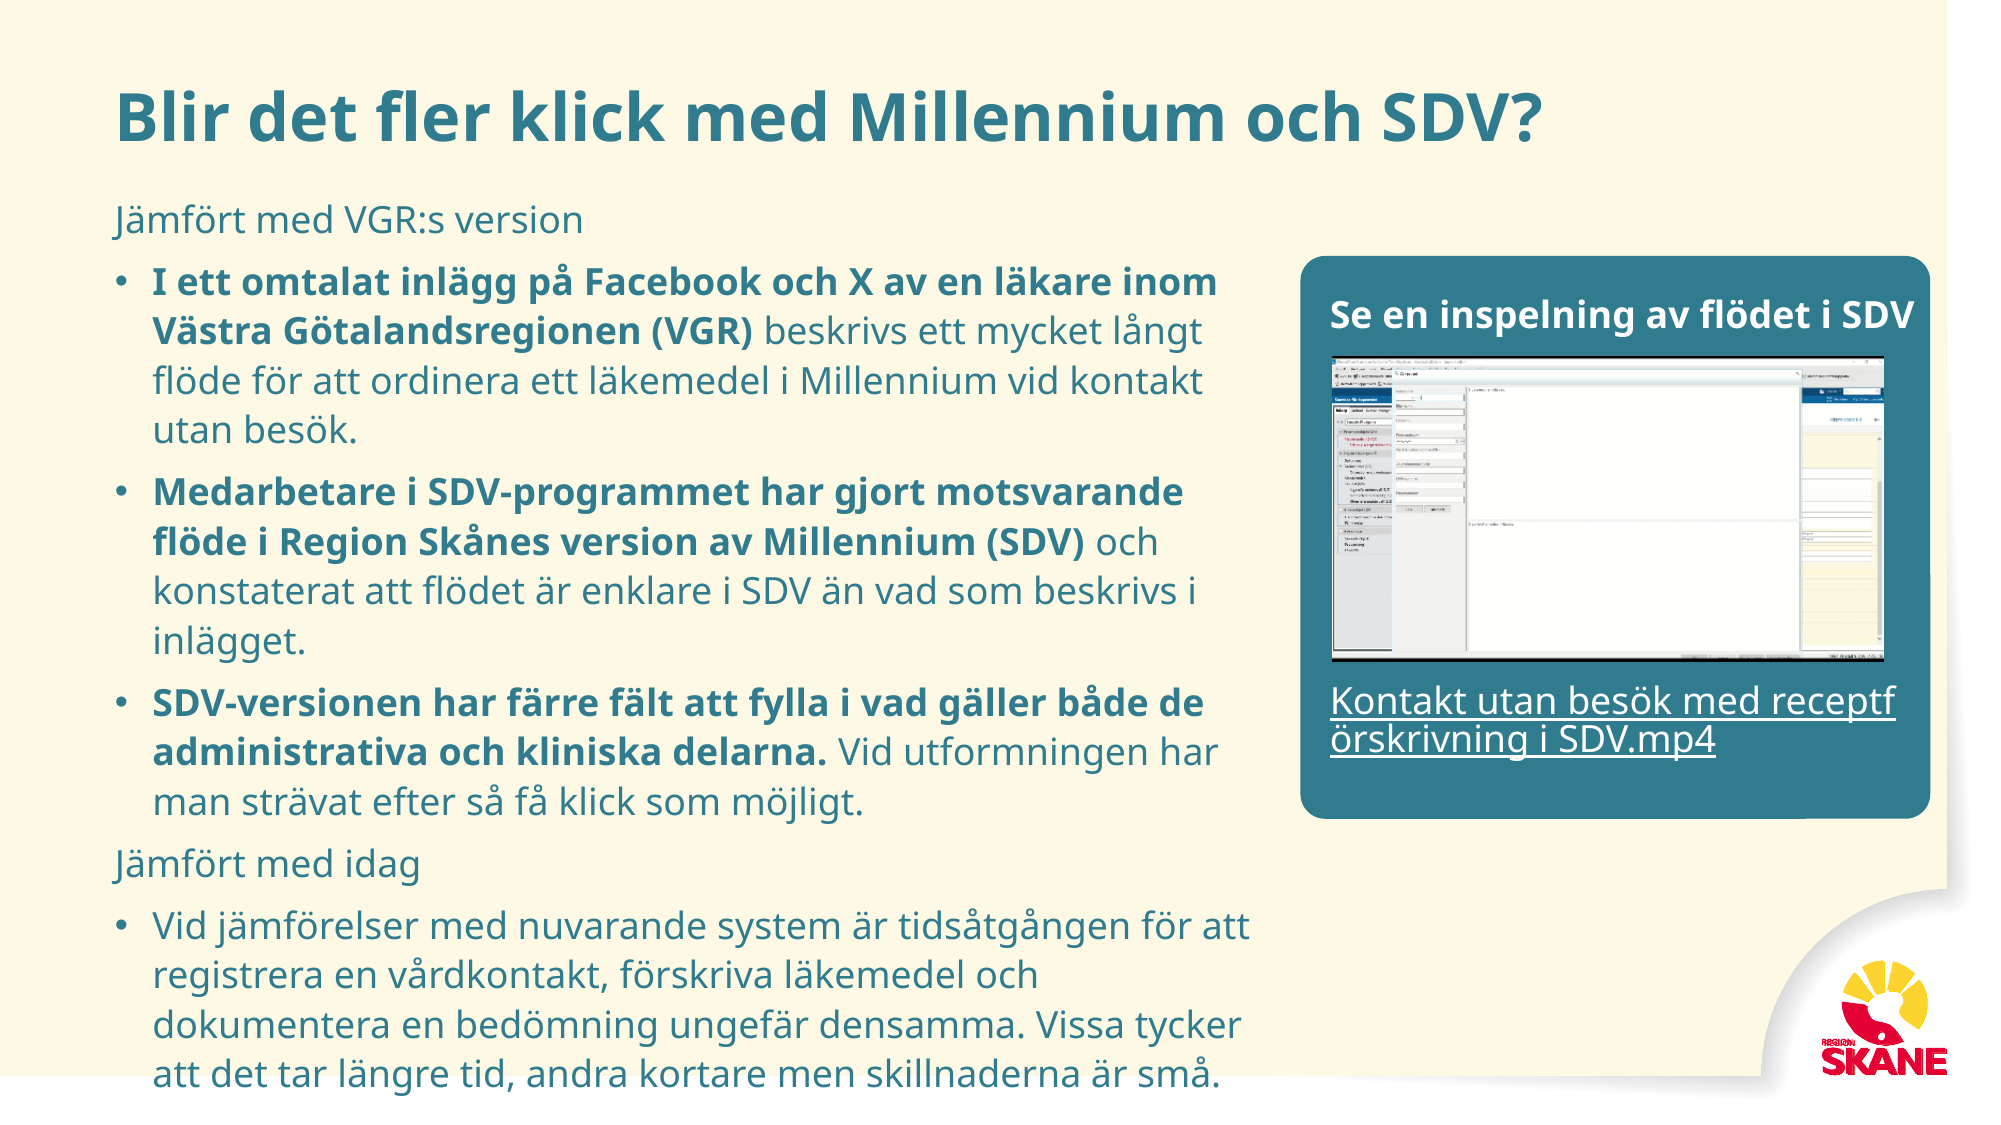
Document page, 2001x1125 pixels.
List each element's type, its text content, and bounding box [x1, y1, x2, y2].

text_box [1299, 254, 1932, 820]
title Blir det fler klick med Millennium och SDV? [99, 59, 1900, 182]
text_box Kontakt utan besök med receptförskrivning i SDV.mp4 [1315, 670, 1931, 736]
list Jämfört med VGR:s version I ett omtalat inlägg på Facebook och X av en läkare inom Västra Götalandsregionen (VGR) beskrivs ett mycket långt flöde för att ordinera ett läkemedel i Millennium vid kontakt utan besök. Medarbetare i SDV-programmet har gjort motsvarande flöde i Region Skånes version av Millennium (SDV) och konstaterat att flödet är enklare i SDV än vad som beskrivs i inlägget. SDV-versionen har färre fält att fylla i vad gäller både de administrativa och kliniska delarna. Vid utformningen har man strävat efter så få klick som möjligt. Jämfört med idag Vid jämförelser med nuvarande system är tidsåtgången för att registrera en vårdkontakt, förskriva läkemedel och dokumentera en bedömning ungefär densamma. Vissa tycker att det tar längre tid, andra kortare men skillnaderna är små. [99, 183, 1275, 912]
text_box Se en inspelning av flödet i SDV [1315, 283, 1931, 344]
picture [0, 0, 2001, 1125]
